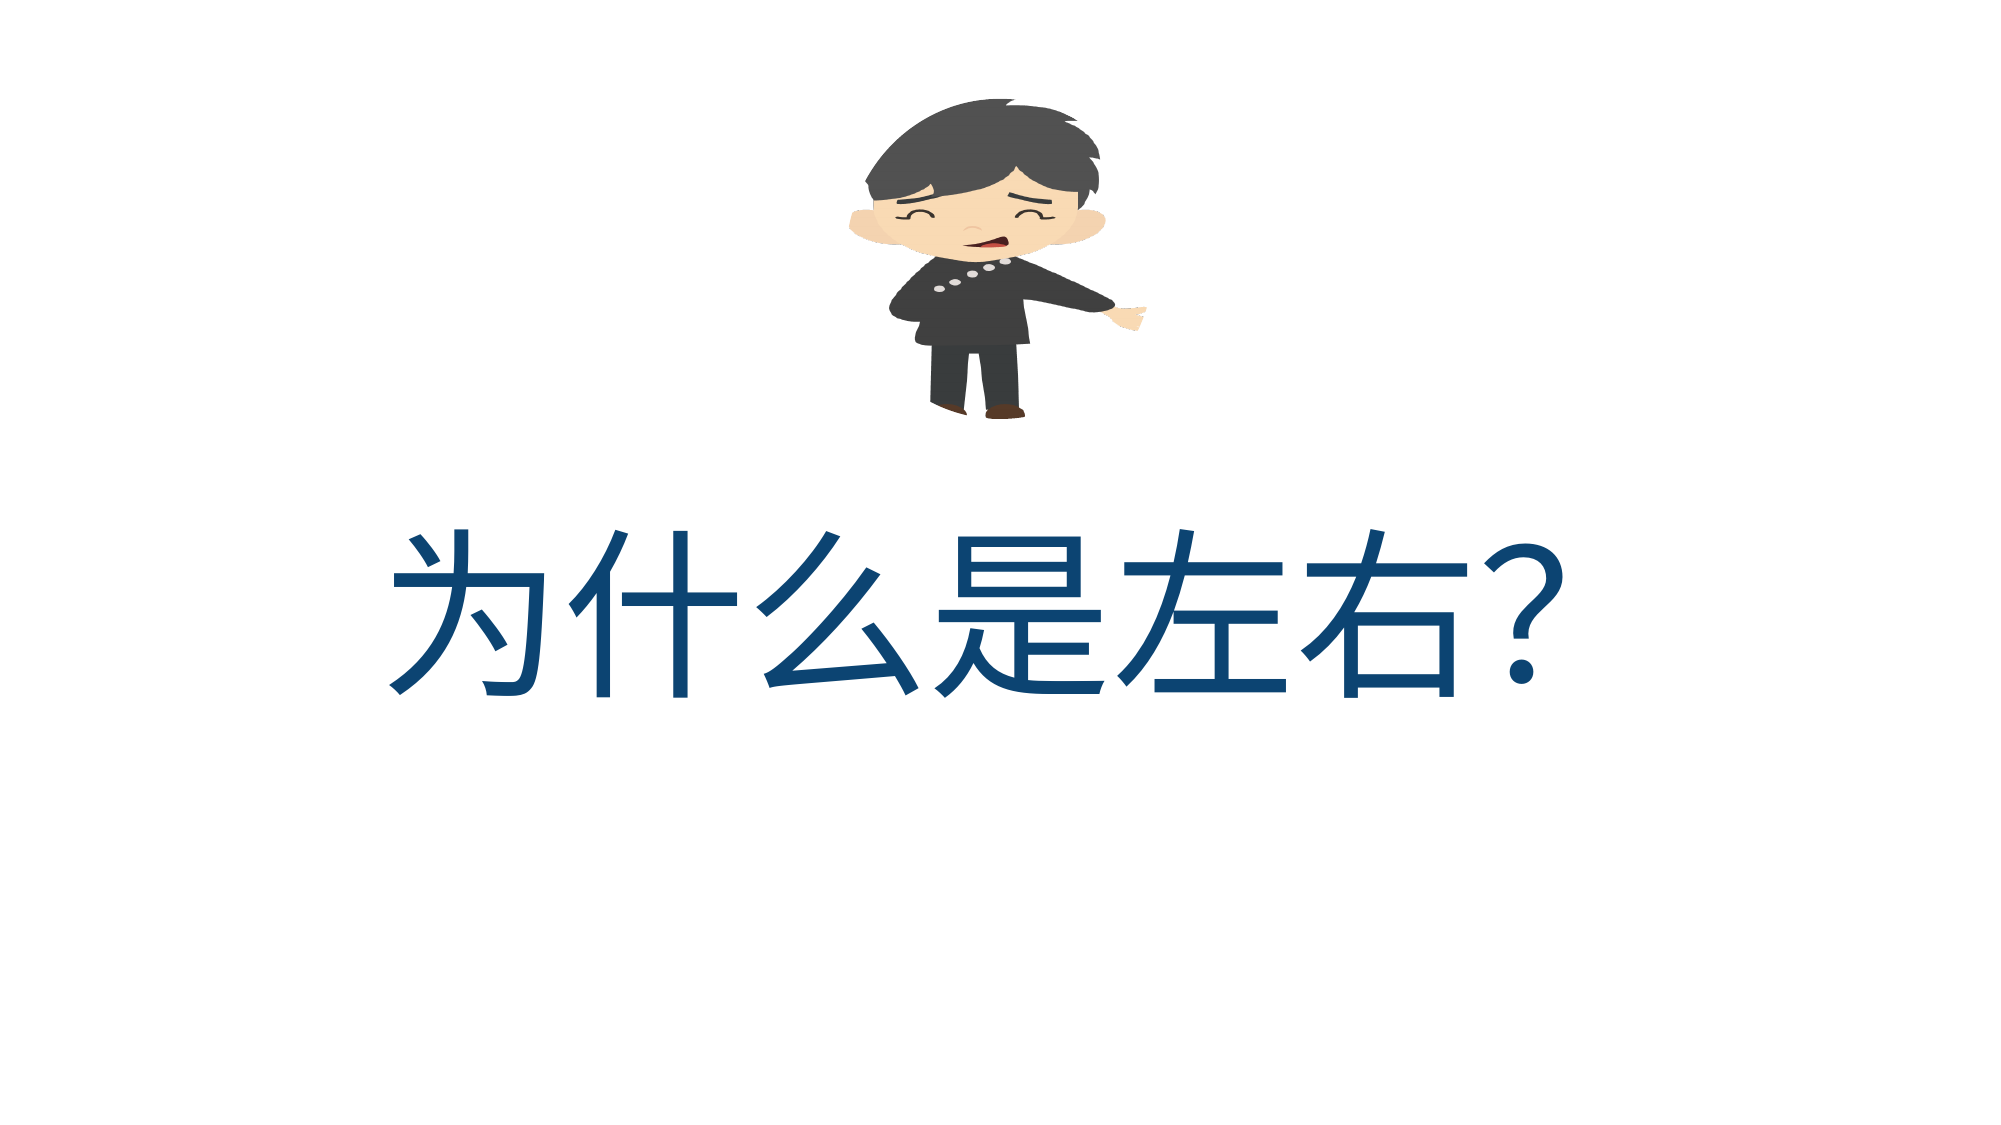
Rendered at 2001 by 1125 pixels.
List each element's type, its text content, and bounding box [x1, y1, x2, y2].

picture [845, 98, 1155, 419]
text_box 为什么是左右？ [364, 493, 1677, 728]
